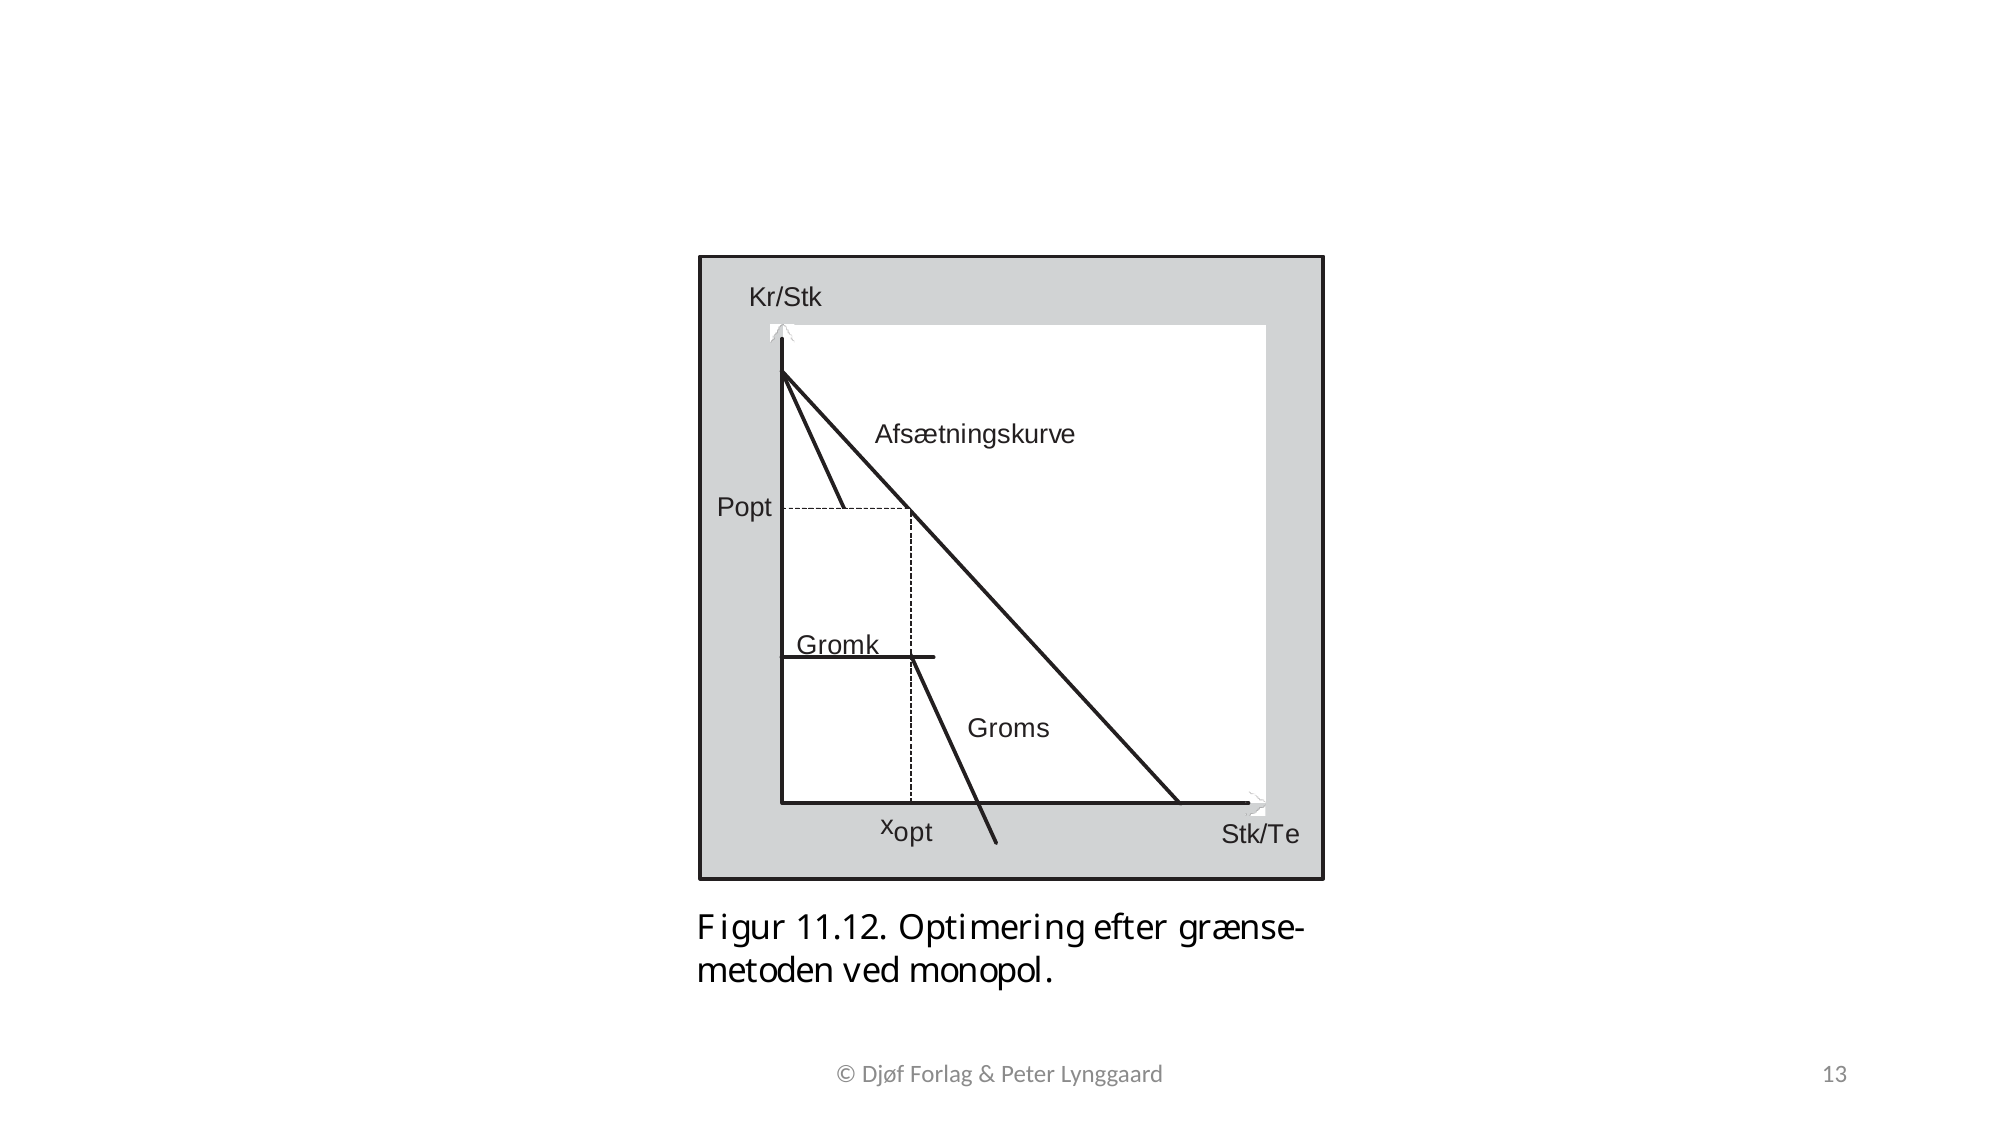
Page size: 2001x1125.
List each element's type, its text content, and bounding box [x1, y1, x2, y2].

footer © Djøf Forlag & Peter Lynggaard [662, 1042, 1338, 1103]
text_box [635, 191, 1365, 1014]
slide_number 13 [1412, 1042, 1863, 1103]
